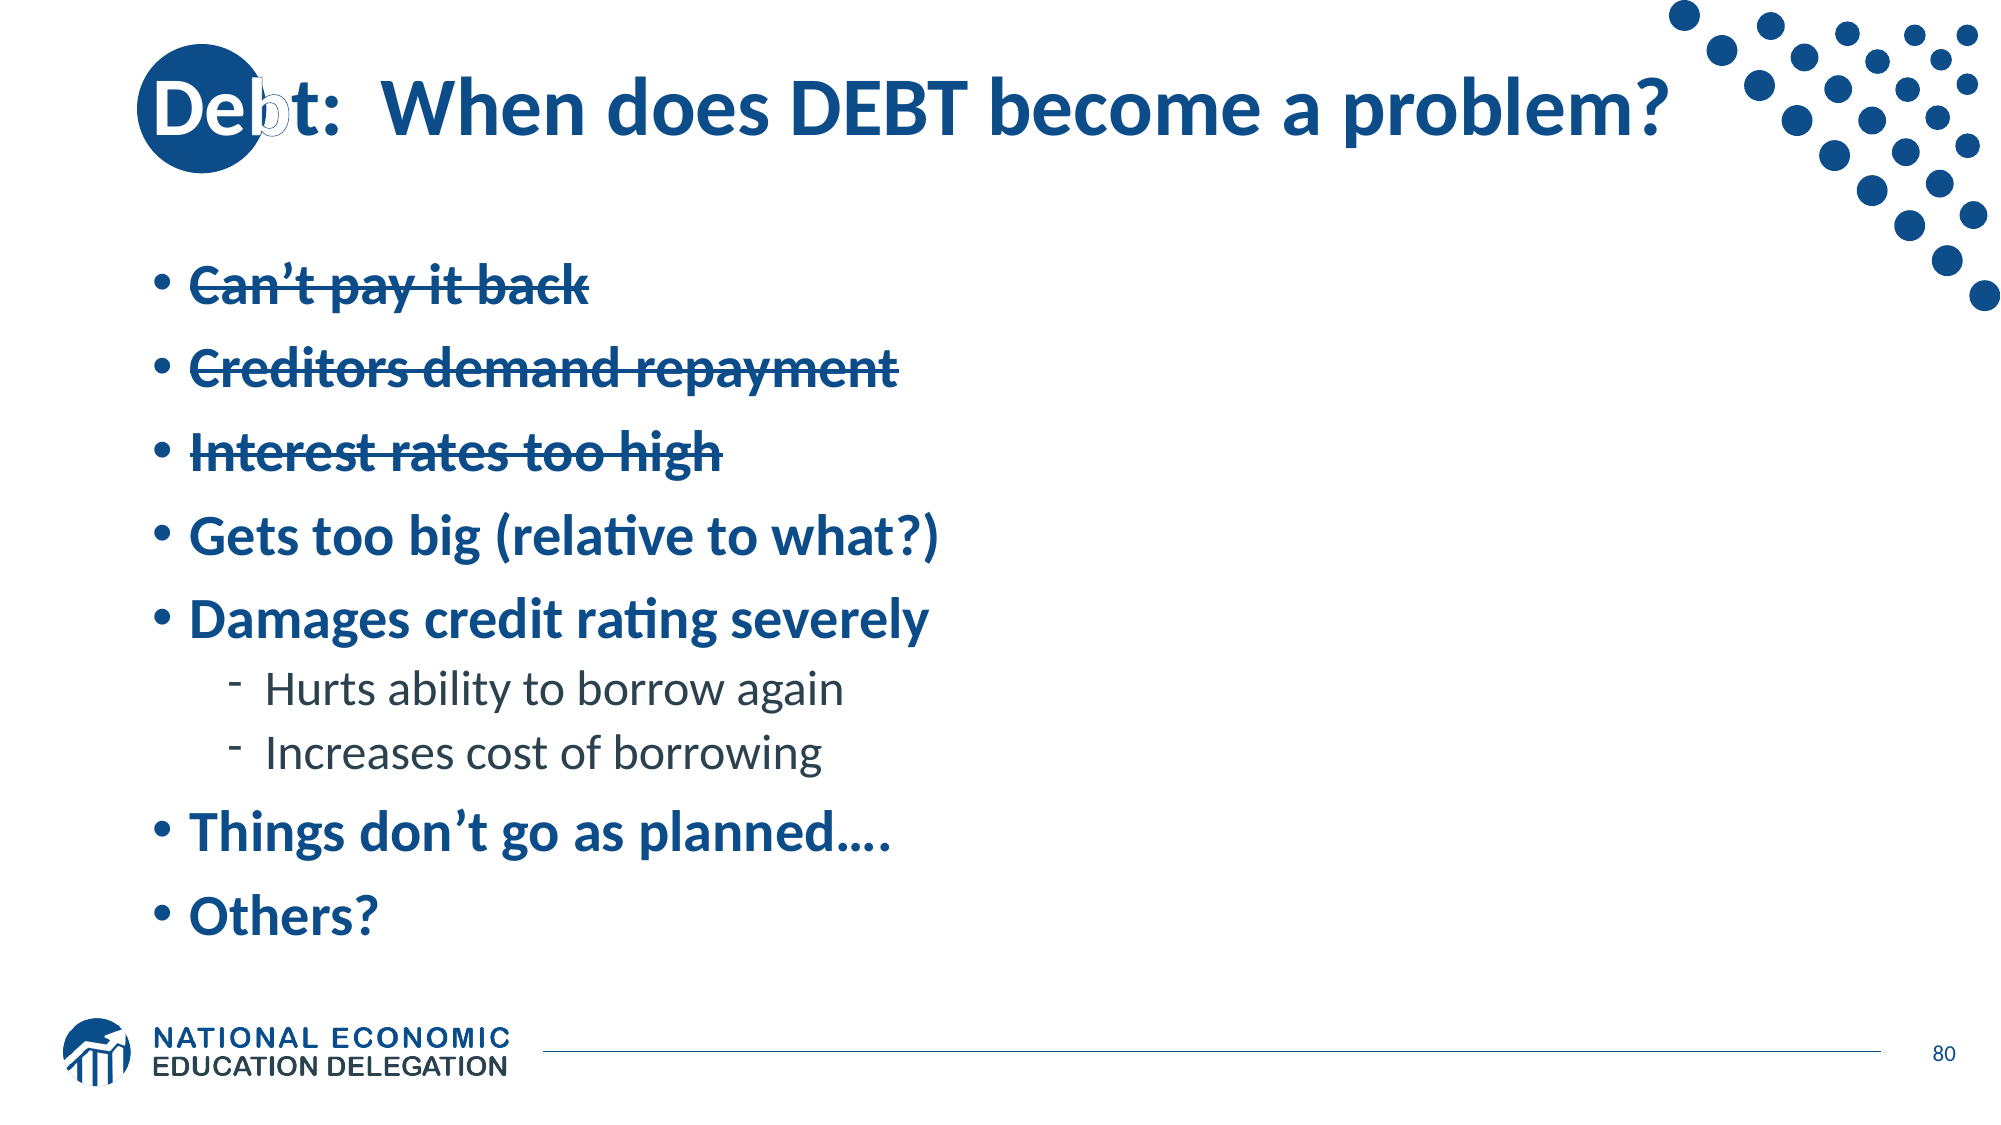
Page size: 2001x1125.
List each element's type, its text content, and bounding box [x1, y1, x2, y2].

list Can’t pay it back Creditors demand repayment Interest rates too high Gets too big (relative to what?) Damages credit rating severely Hurts ability to borrow again Increases cost of borrowing Things don’t go as planned…. Others? [137, 205, 1863, 996]
slide_number 80 [1521, 1022, 1972, 1082]
picture [55, 1013, 520, 1091]
title Debt: When does DEBT become a problem? [137, 0, 1863, 205]
